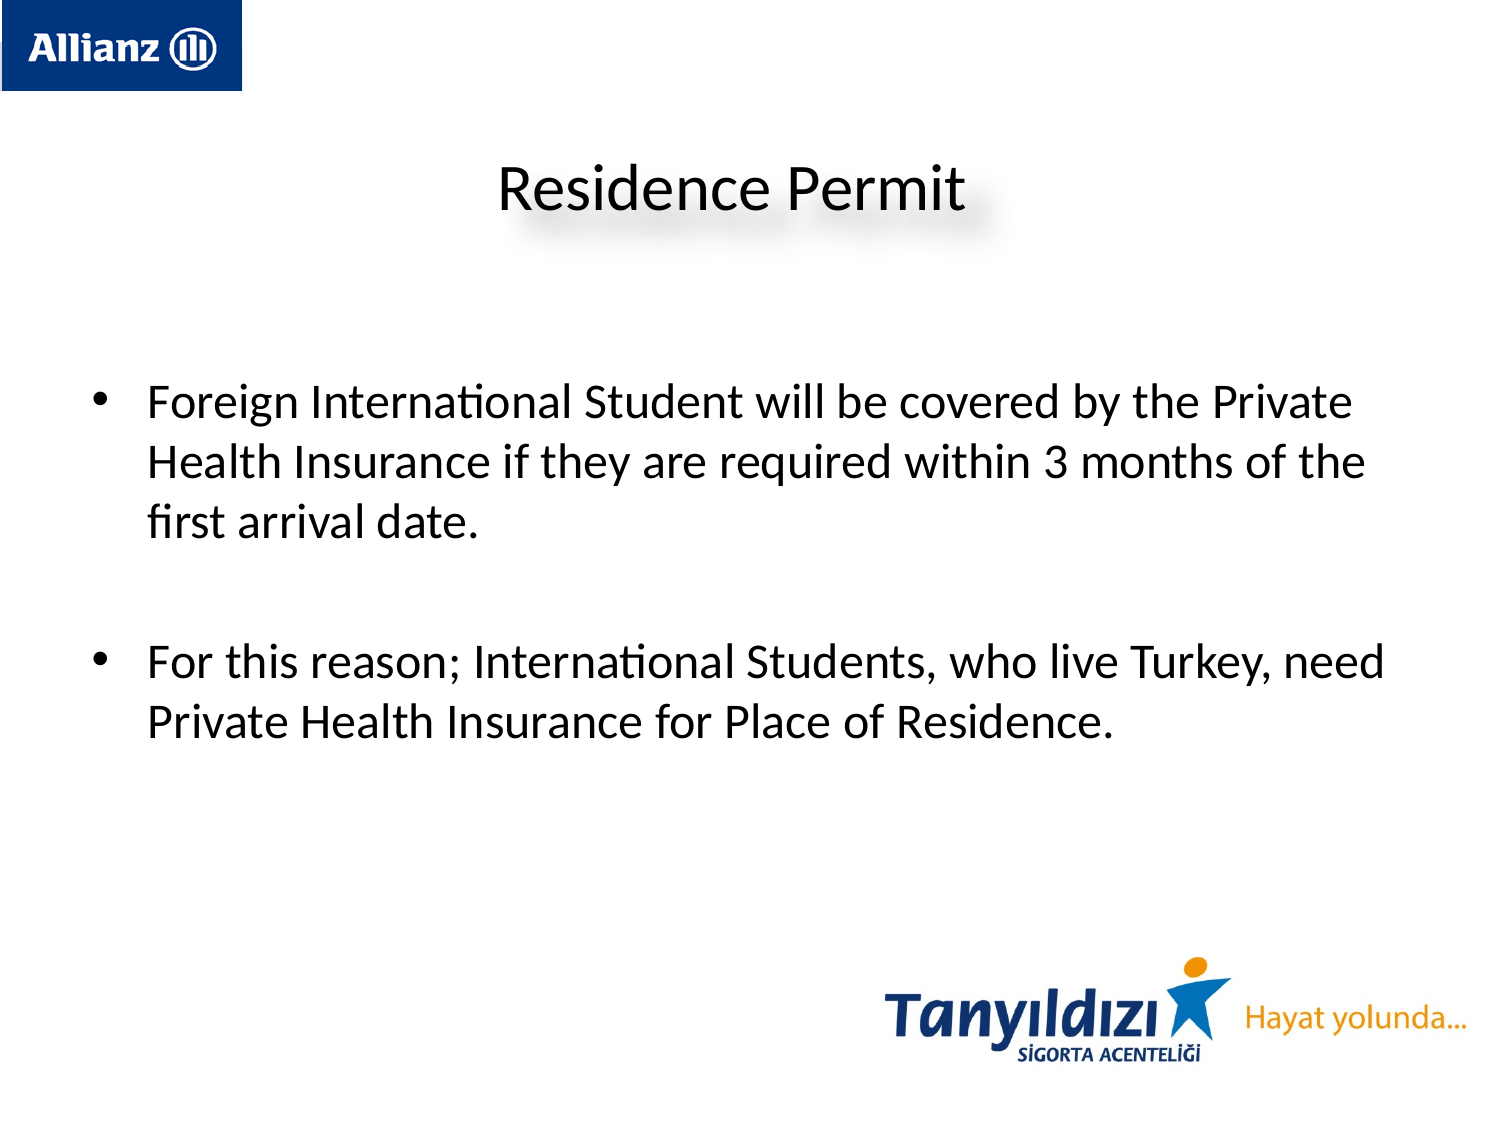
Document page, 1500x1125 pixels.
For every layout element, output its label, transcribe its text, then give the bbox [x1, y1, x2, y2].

picture [0, 0, 243, 91]
title Residence Permit [64, 90, 1415, 278]
picture [858, 940, 1486, 1107]
list Foreign International Student will be covered by the Private Health Insurance if they are required within 3 months of the first arrival date. For this reason; International Students, who live Turkey, need Private Health Insurance for Place of Residence. [76, 360, 1427, 1104]
